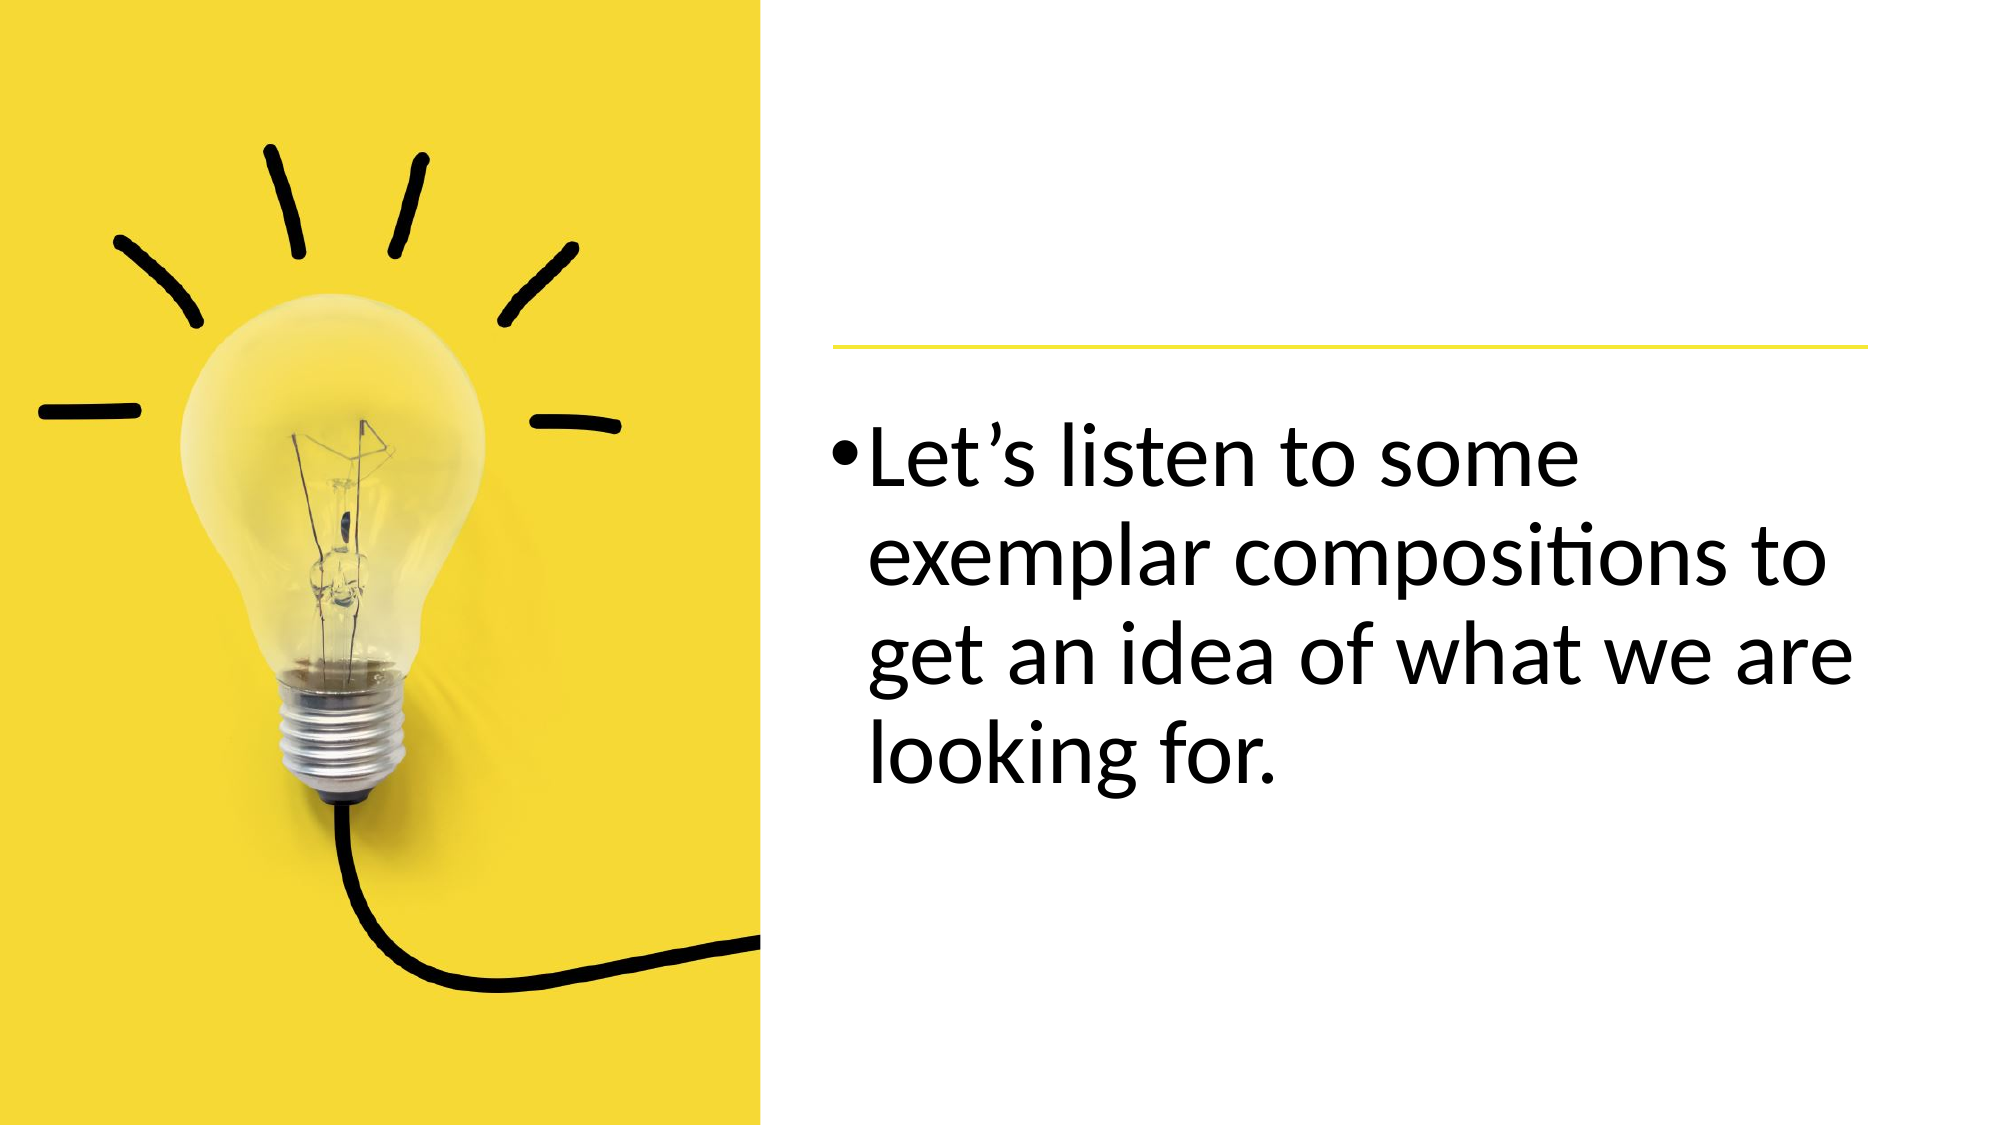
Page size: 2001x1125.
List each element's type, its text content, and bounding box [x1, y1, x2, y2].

list Let’s listen to some exemplar compositions to get an idea of what we are looking for. [814, 399, 1895, 1021]
picture [0, 0, 761, 1125]
